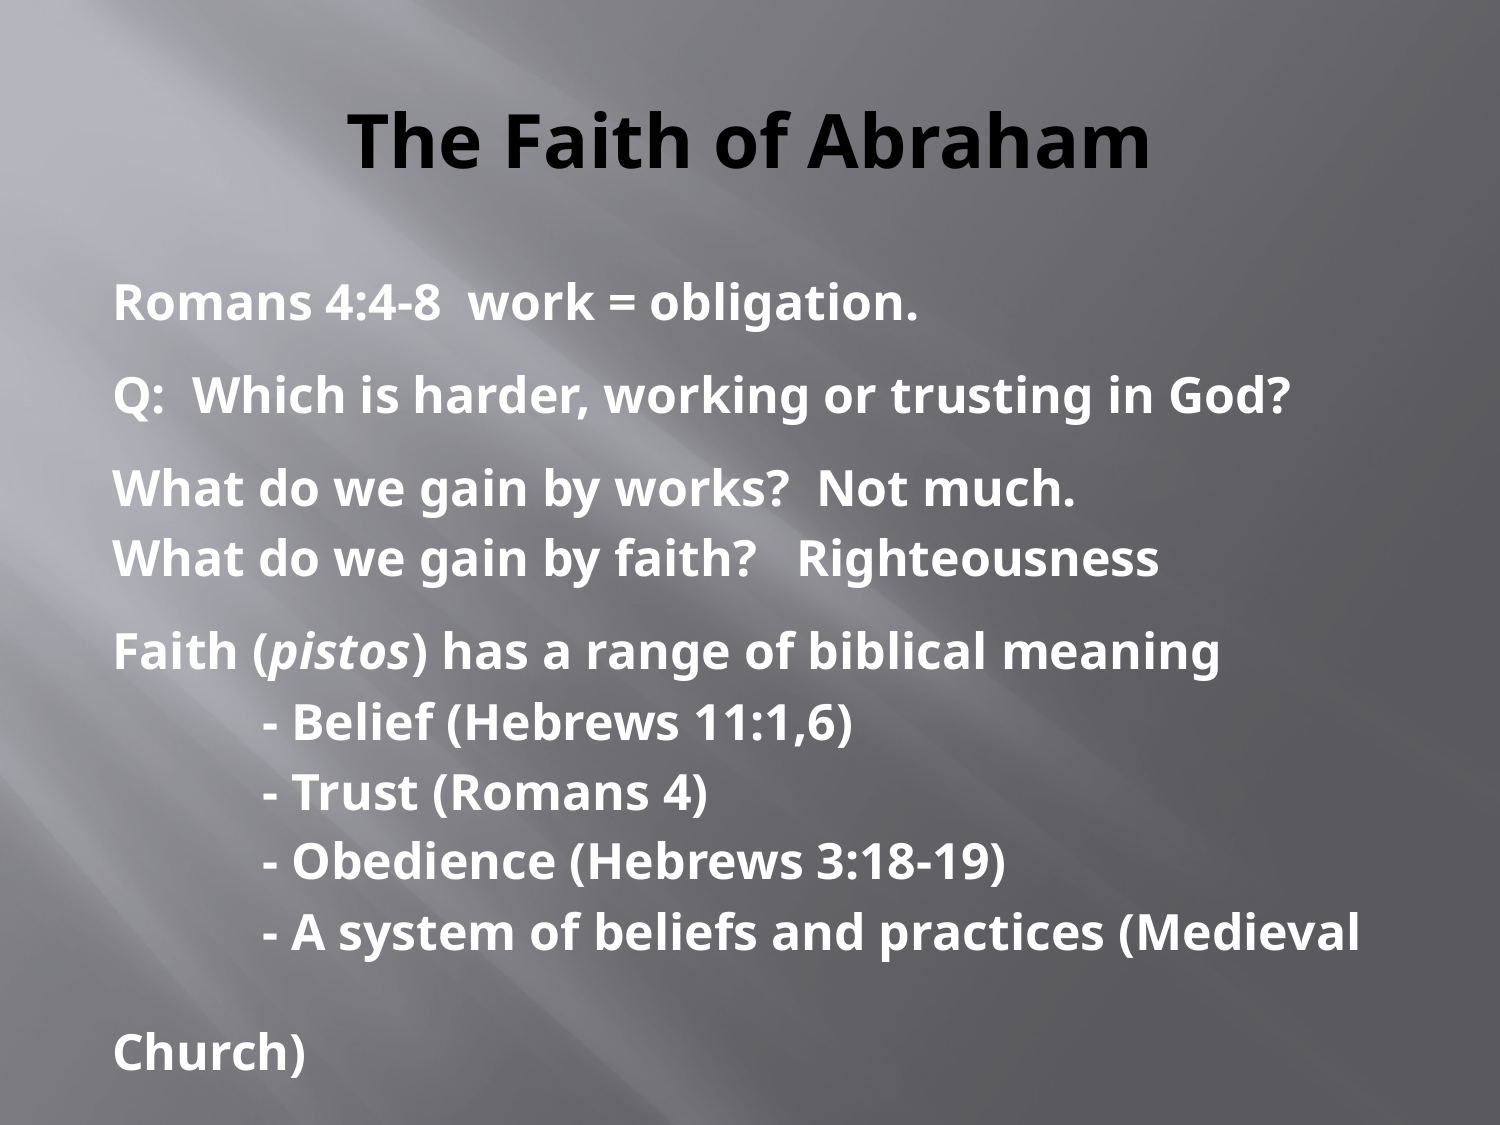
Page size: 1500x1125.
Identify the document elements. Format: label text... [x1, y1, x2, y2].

list Romans 4:4-8 work = obligation. Q: Which is harder, working or trusting in God? What do we gain by works? Not much. What do we gain by faith? Righteousness Faith (pistos) has a range of biblical meaning - Belief (Hebrews 11:1,6) - Trust (Romans 4) - Obedience (Hebrews 3:18-19) - A system of beliefs and practices (Medieval Church) [75, 262, 1425, 1088]
title The Faith of Abraham [75, 45, 1425, 233]
